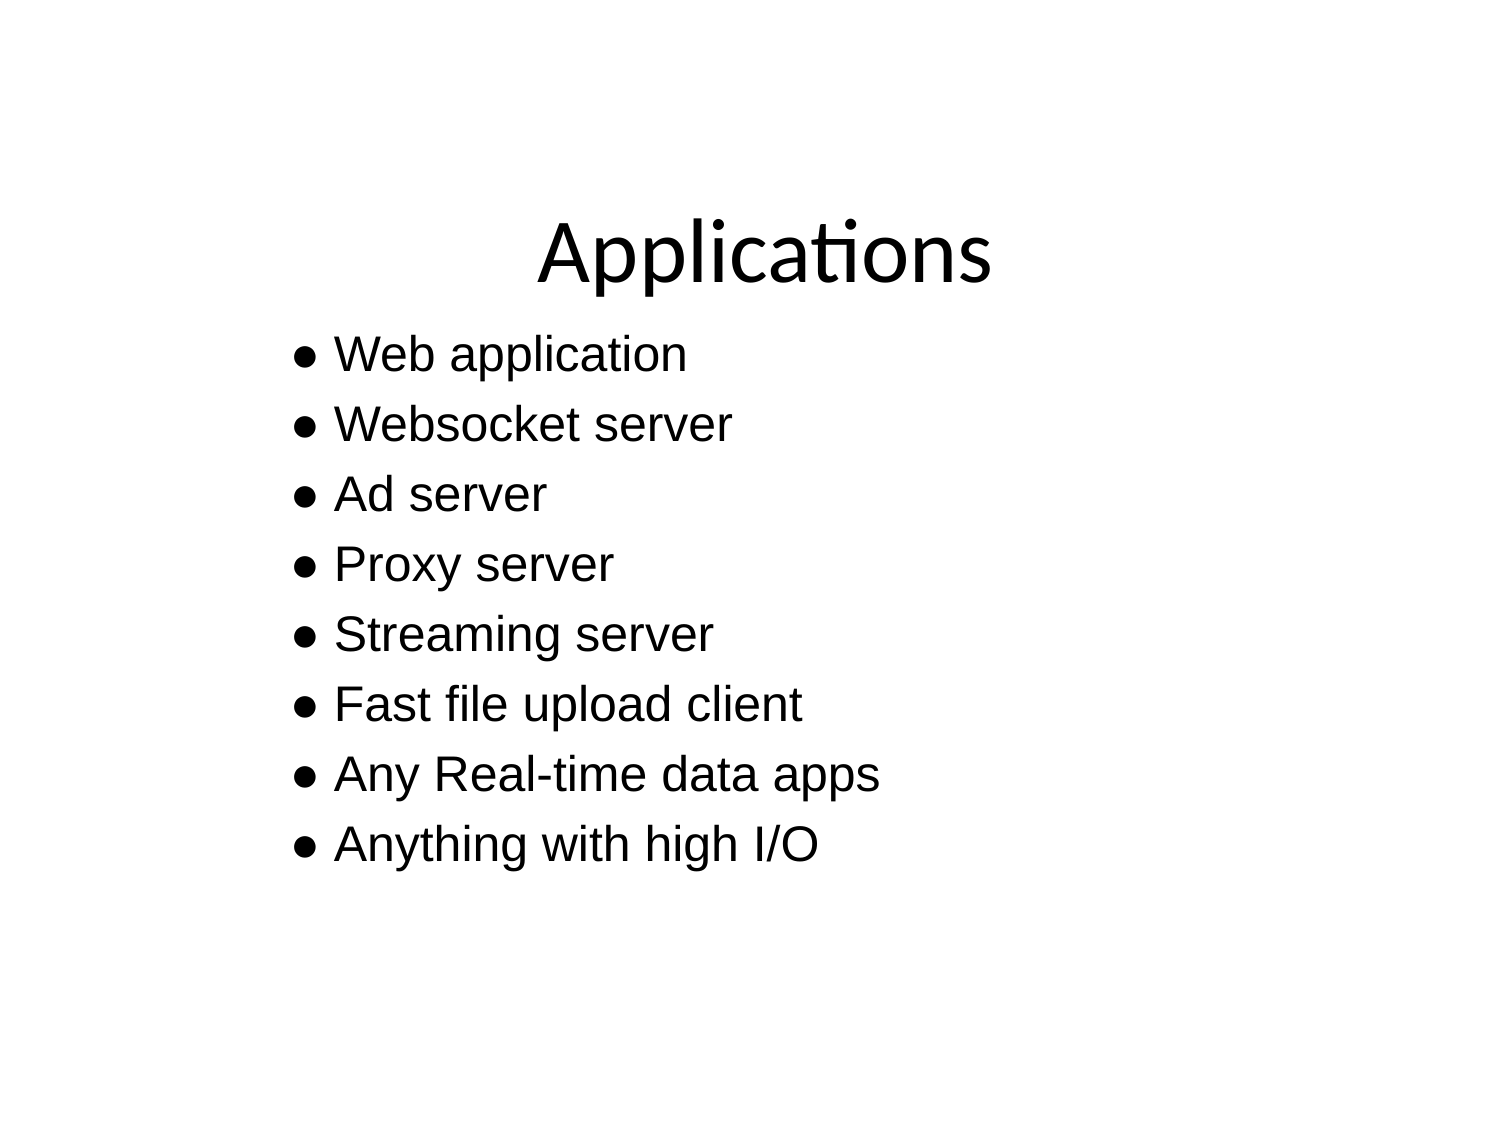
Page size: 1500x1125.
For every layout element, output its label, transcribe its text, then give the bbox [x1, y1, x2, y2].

text_box ● Web application ● Websocket server ● Ad server ● Proxy server ● Streaming server ● Fast file upload client ● Any Real-time data apps ● Anything with high I/O [275, 314, 1500, 1015]
title Applications [275, 174, 1258, 318]
